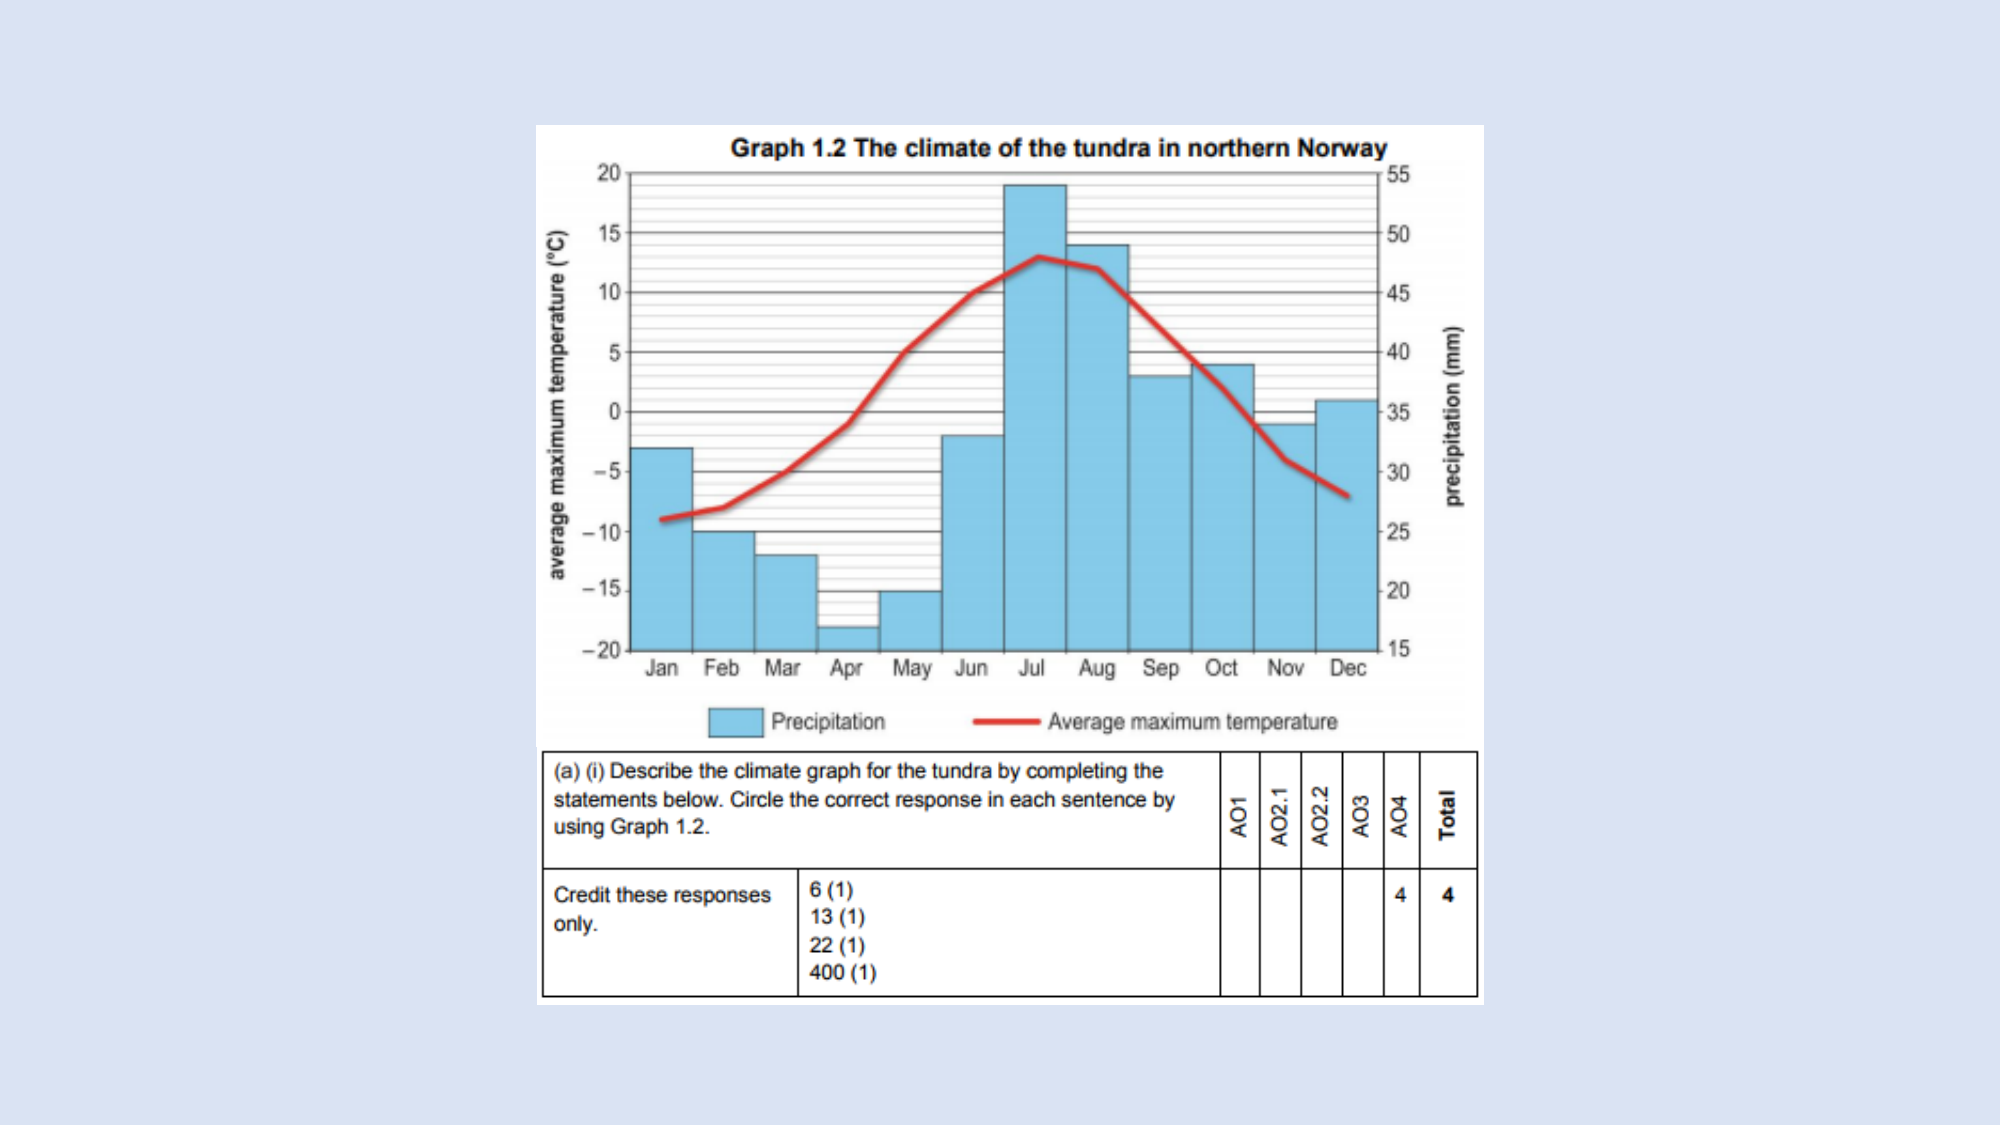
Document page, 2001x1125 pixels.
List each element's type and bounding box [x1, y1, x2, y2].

picture [536, 125, 1484, 1005]
